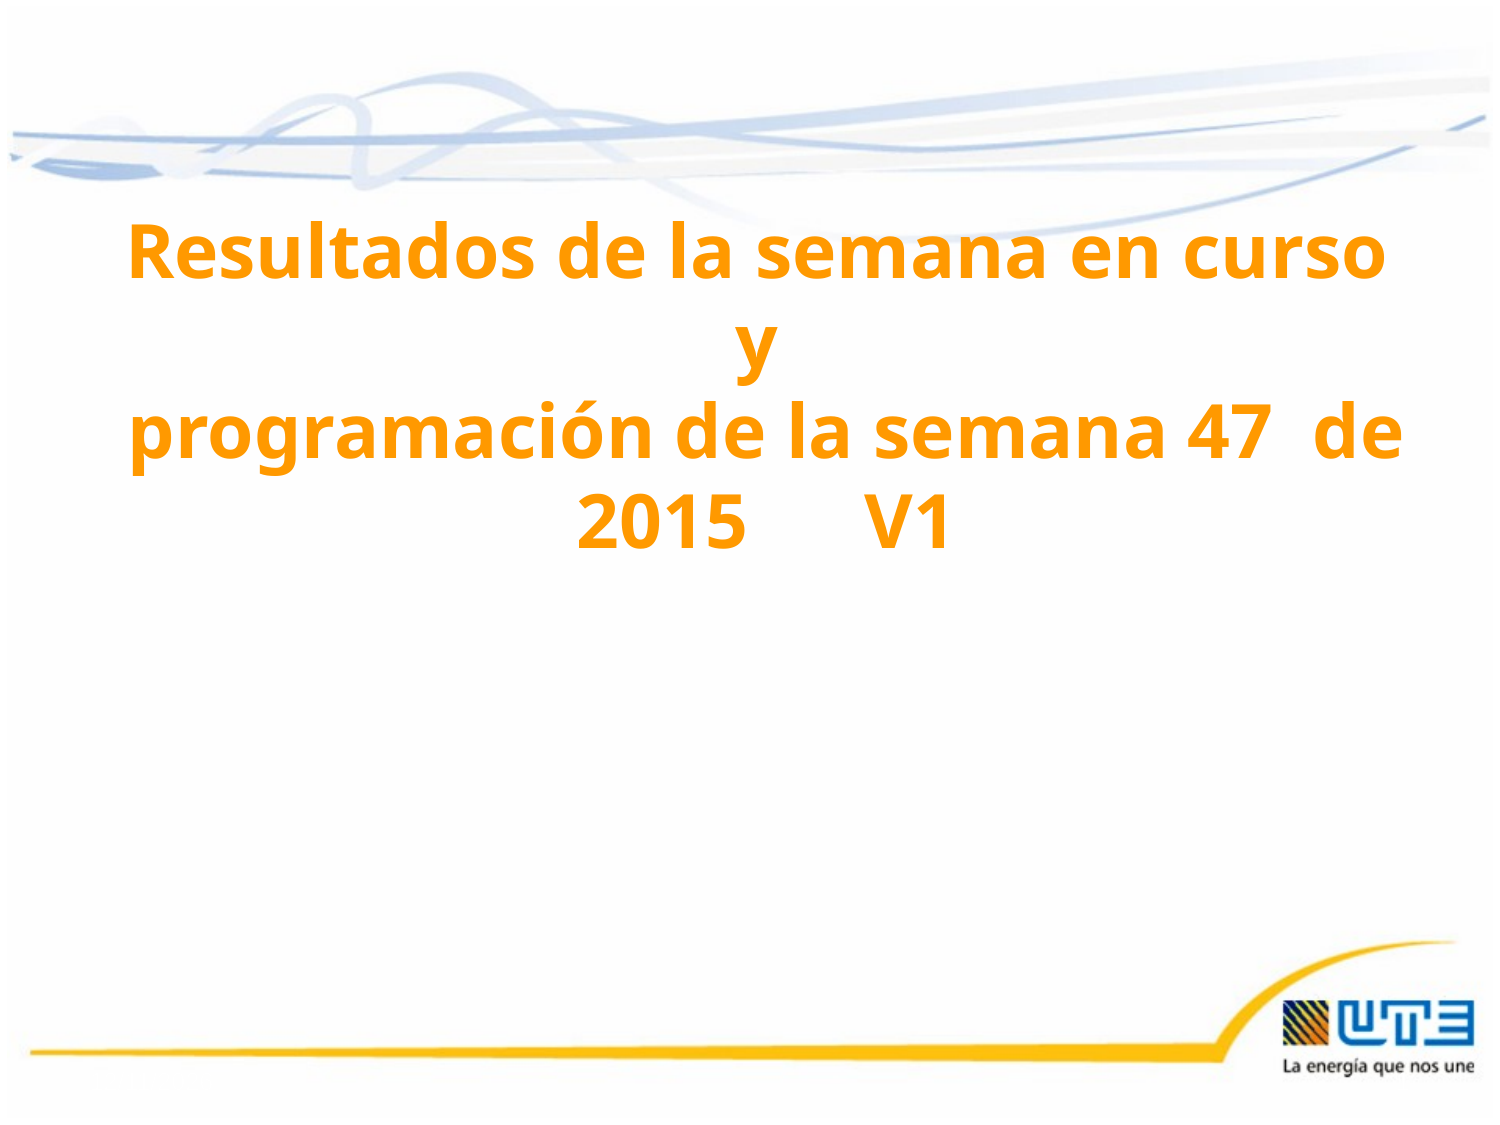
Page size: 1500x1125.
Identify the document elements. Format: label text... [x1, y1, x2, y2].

title Resultados de la semana en curso y programación de la semana 47 de 2015 V1 [87, 462, 1447, 841]
text_box 1 [1074, 1024, 1425, 1103]
text_box 20/11/2015 [75, 1024, 425, 1103]
picture [7, 6, 1493, 1118]
